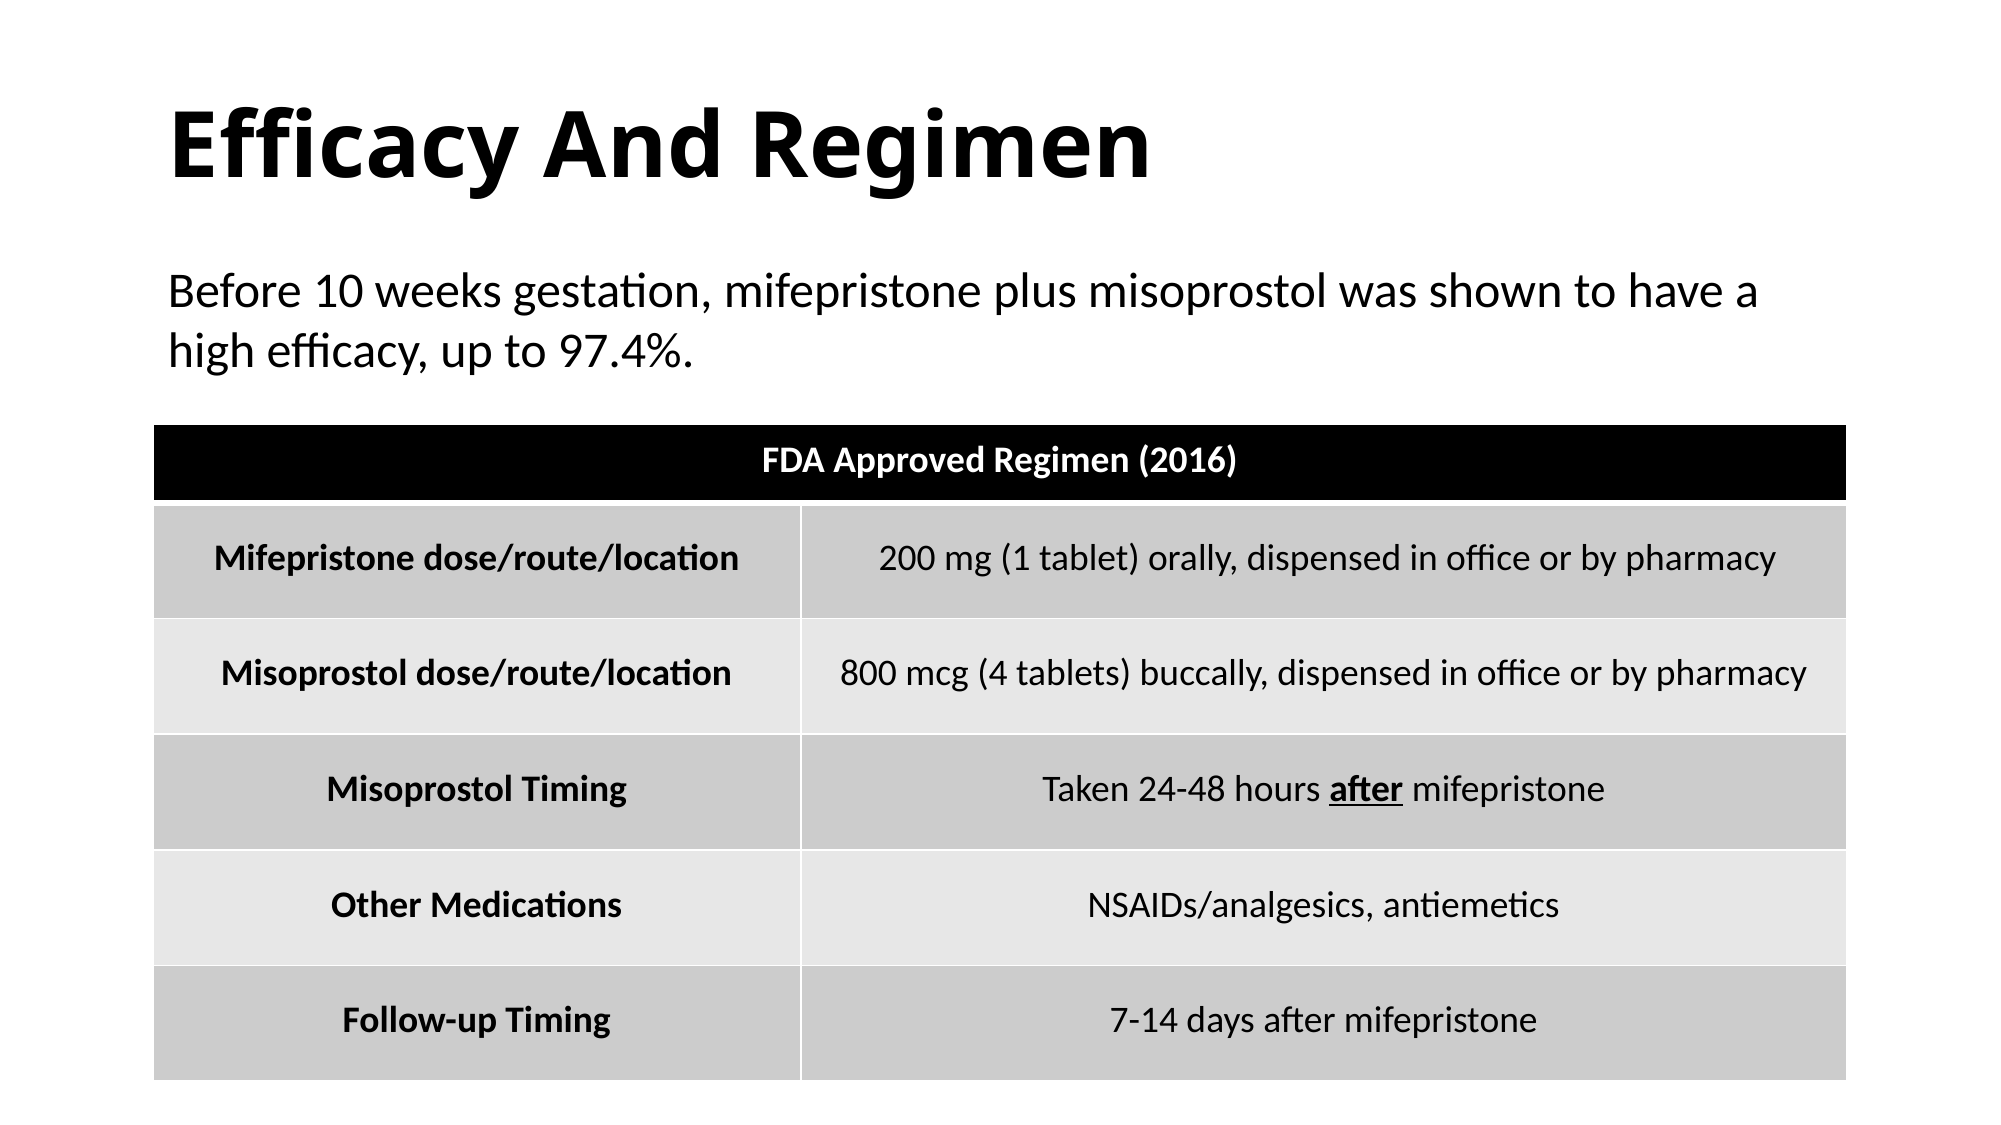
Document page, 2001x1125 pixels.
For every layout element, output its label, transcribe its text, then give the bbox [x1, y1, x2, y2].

table_cell 200 mg (1 tablet) orally, dispensed in office or by pharmacy [802, 506, 1846, 618]
table_cell NSAIDs/analgesics, antiemetics [802, 851, 1846, 965]
table_header FDA Approved Regimen (2016) [154, 425, 1846, 500]
table_cell Misoprostol Timing [154, 735, 800, 849]
table_cell Misoprostol dose/route/location [154, 619, 800, 733]
table_cell Mifepristone dose/route/location [154, 506, 800, 618]
table_cell Other Medications [154, 851, 800, 965]
list Before 10 weeks gestation, mifepristone plus misoprostol was shown to have a high efficacy, up to 97.4%. [152, 250, 1848, 423]
table_cell Taken 24-48 hours after mifepristone [802, 735, 1846, 849]
title Efficacy And Regimen [152, 75, 1641, 221]
table_cell Follow-up Timing [154, 966, 800, 1080]
table_cell 7-14 days after mifepristone [802, 966, 1846, 1080]
table_cell 800 mcg (4 tablets) buccally, dispensed in office or by pharmacy [802, 619, 1846, 733]
